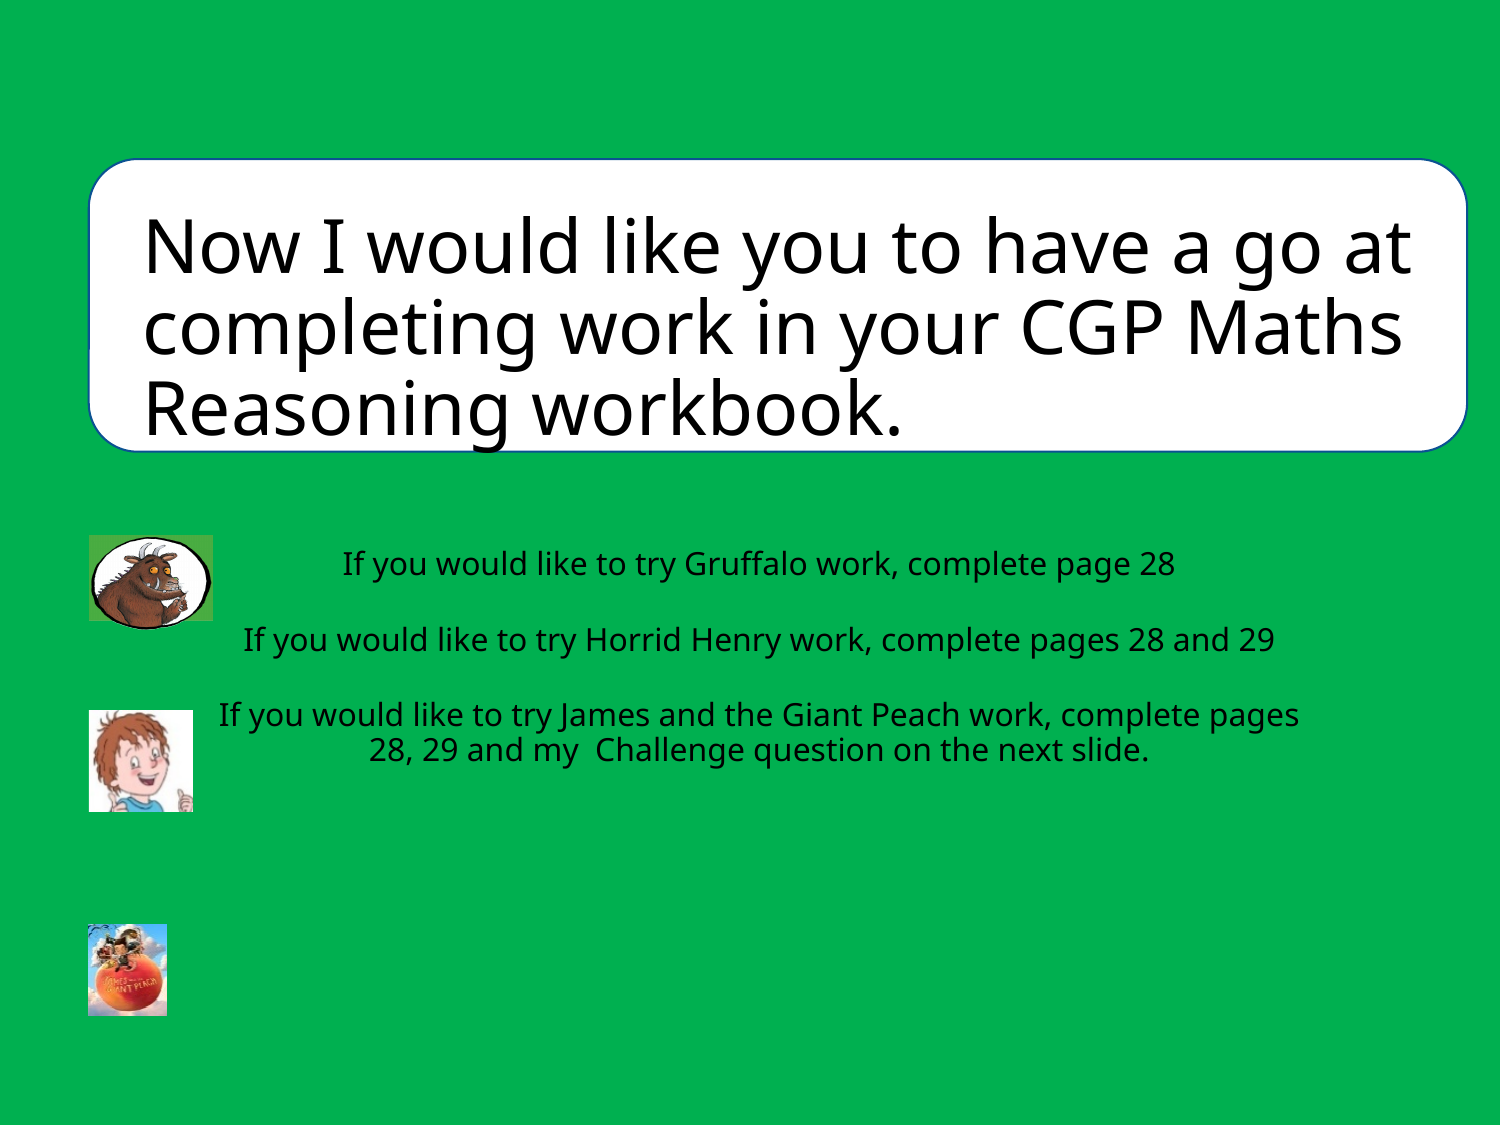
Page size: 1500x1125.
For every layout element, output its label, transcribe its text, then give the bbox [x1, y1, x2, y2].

text_box [87, 159, 127, 452]
picture [89, 535, 213, 633]
picture [88, 924, 167, 1016]
title Now I would like you to have a go at completing work in your CGP Maths Reasoning workbook. [127, 0, 1500, 460]
picture [88, 709, 194, 812]
subtitle If you would like to try Gruffalo work, complete page 28 If you would like to try Horrid Henry work, complete pages 28 and 29 If you would like to try James and the Giant Peach work, complete pages 28, 29 and my Challenge question on the next slide. [197, 527, 1323, 800]
